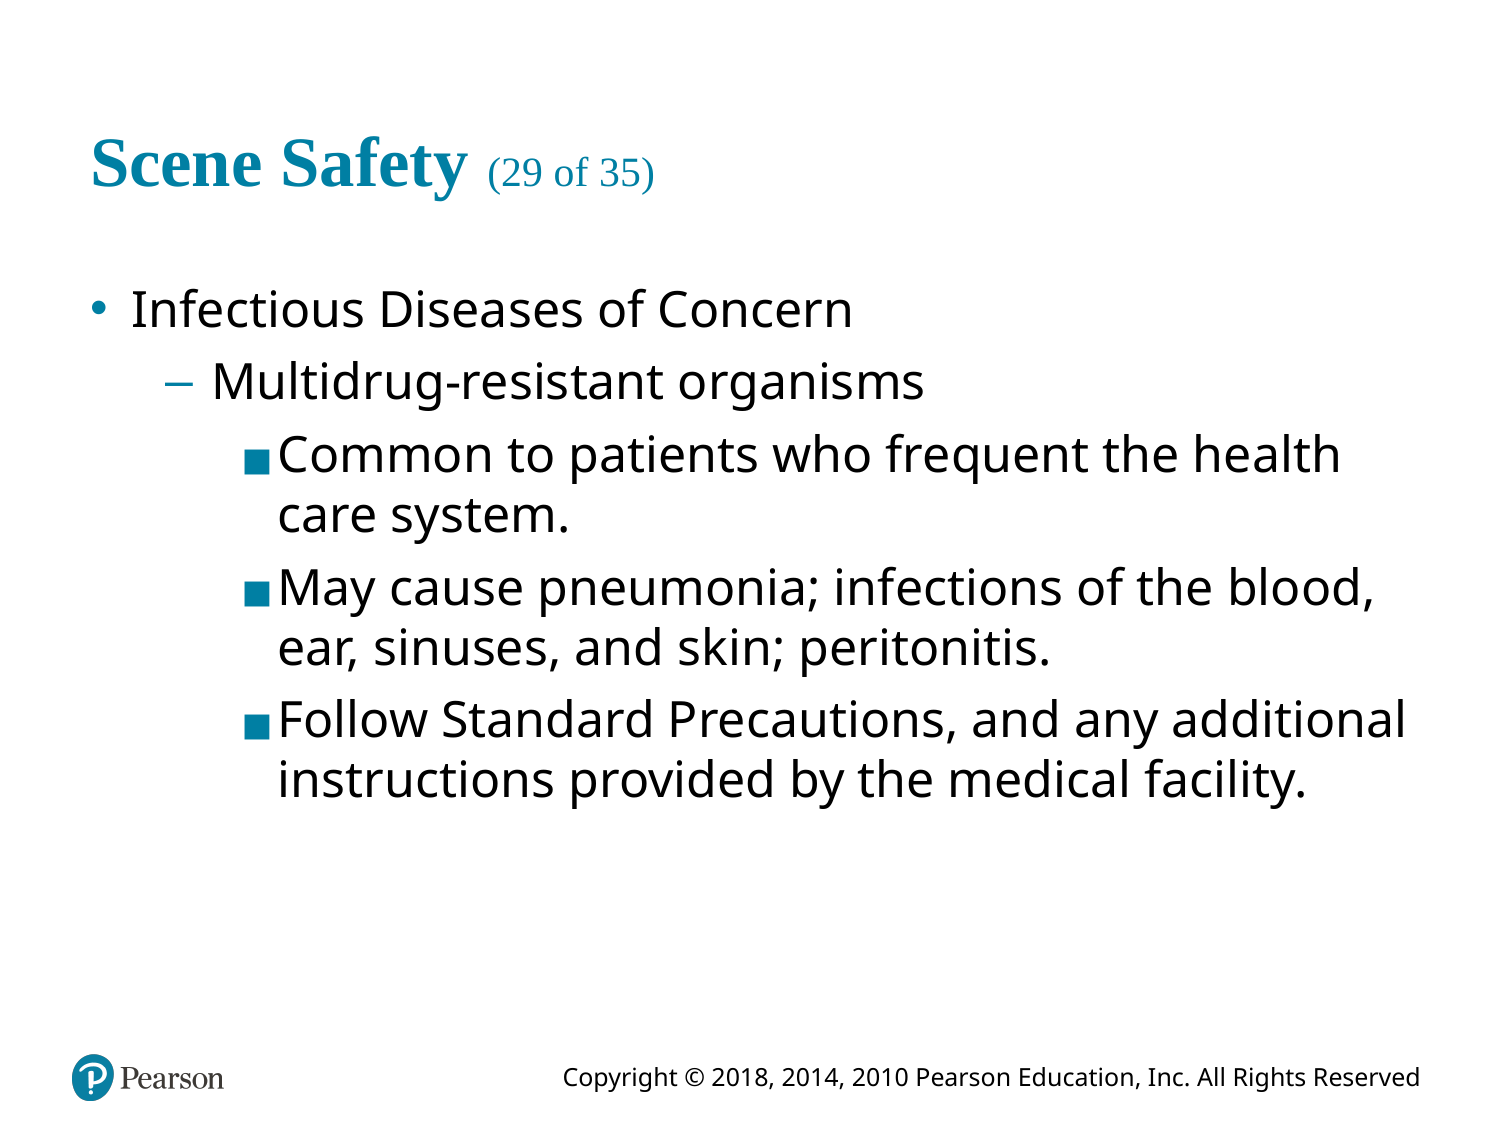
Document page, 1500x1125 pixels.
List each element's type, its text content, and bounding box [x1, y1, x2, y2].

picture [72, 1054, 88, 1070]
picture [72, 1087, 83, 1101]
picture [98, 1054, 224, 1101]
picture [80, 1063, 106, 1088]
list Infectious Diseases of Concern Multidrug-resistant organisms Common to patients who frequent the health care system. May cause pneumonia; infections of the blood, ear, sinuses, and skin; peritonitis. Follow Standard Precautions, and any additional instructions provided by the medical facility. [75, 262, 1425, 828]
title Scene Safety (29 of 35) [75, 35, 1425, 216]
